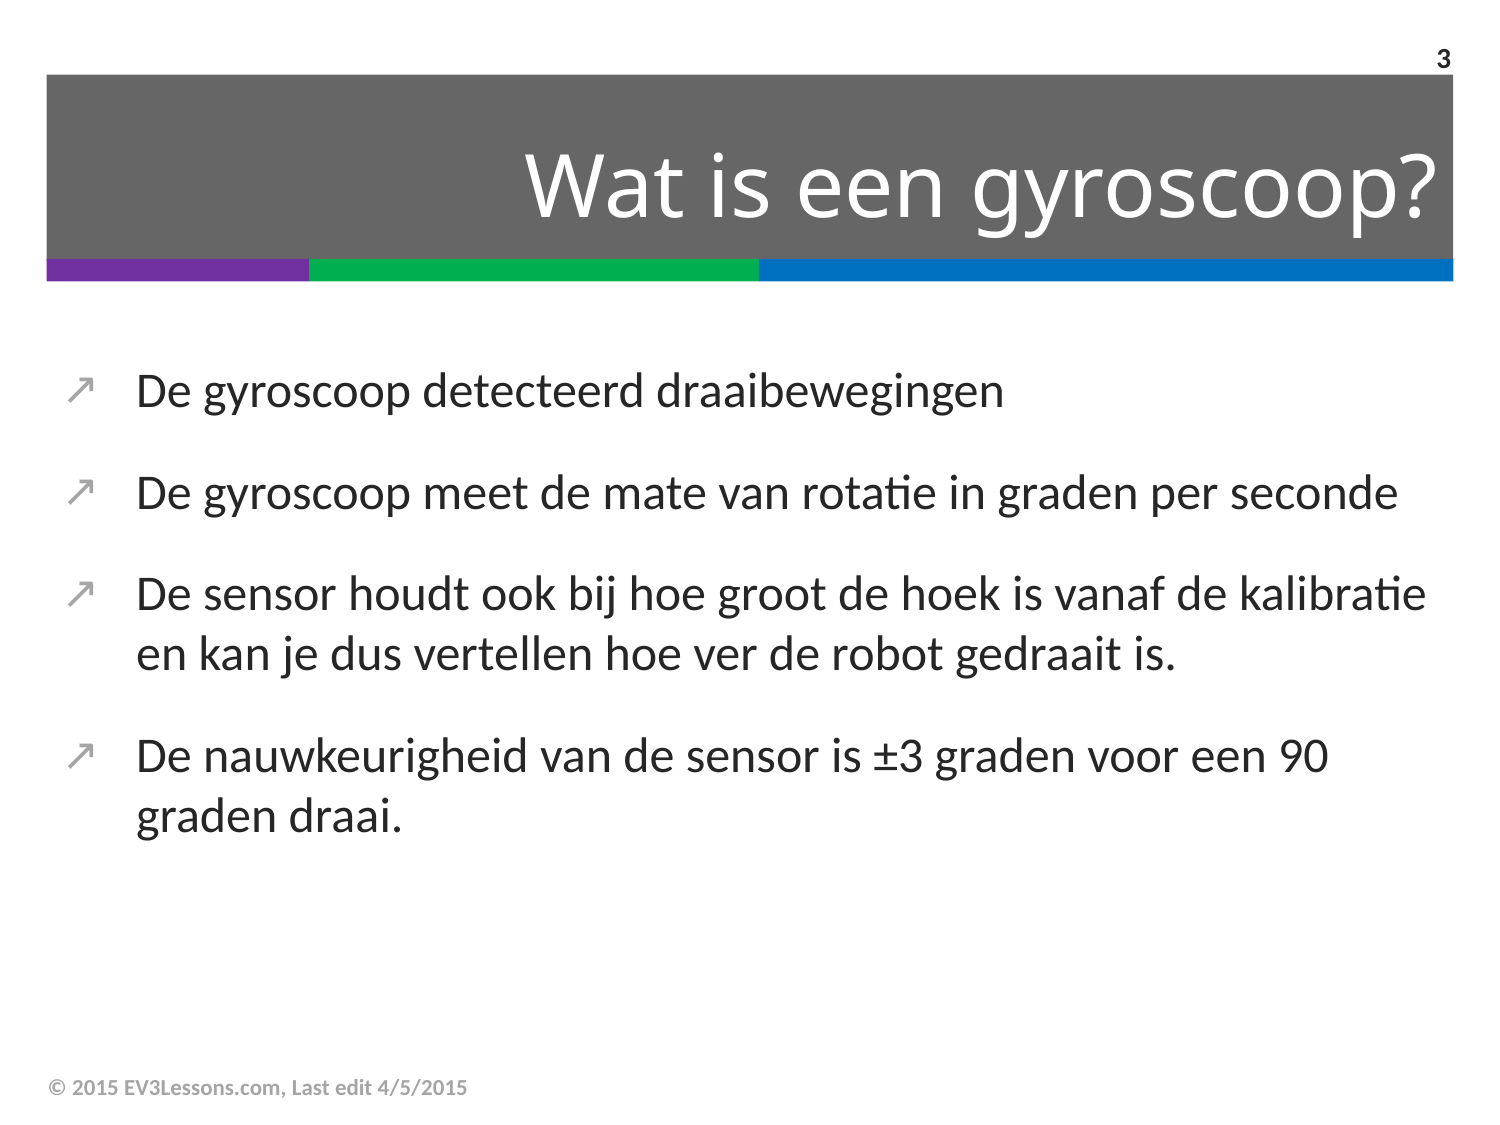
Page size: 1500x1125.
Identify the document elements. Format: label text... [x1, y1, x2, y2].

title Wat is een gyroscoop? [46, 103, 1454, 263]
slide_number ‹#› [1362, 27, 1466, 87]
list De gyroscoop detecteerd draaibewegingen De gyroscoop meet de mate van rotatie in graden per seconde De sensor houdt ook bij hoe groot de hoek is vanaf de kalibratie en kan je dus vertellen hoe ver de robot gedraait is. De nauwkeurigheid van de sensor is ±3 graden voor een 90 graden draai. [46, 350, 1454, 1005]
footer © 2015 EV3Lessons.com, Last edit 4/5/2015 [32, 1055, 1038, 1116]
